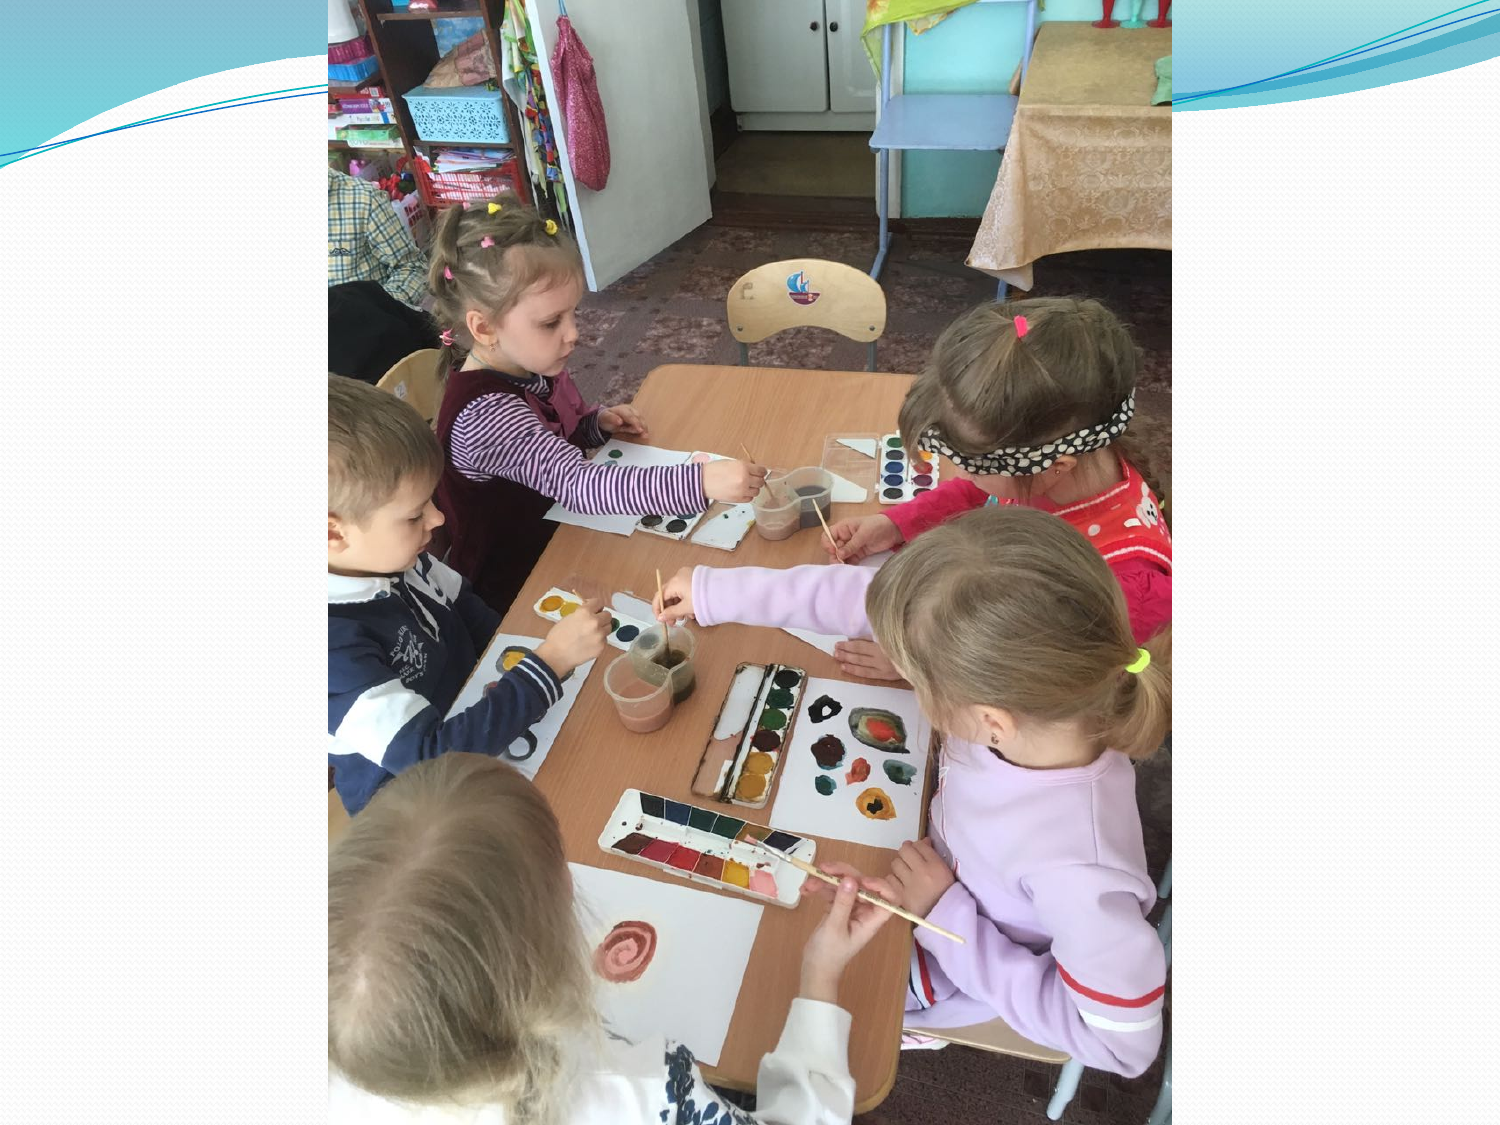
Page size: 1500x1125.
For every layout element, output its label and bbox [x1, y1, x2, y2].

picture [327, 0, 1173, 1125]
